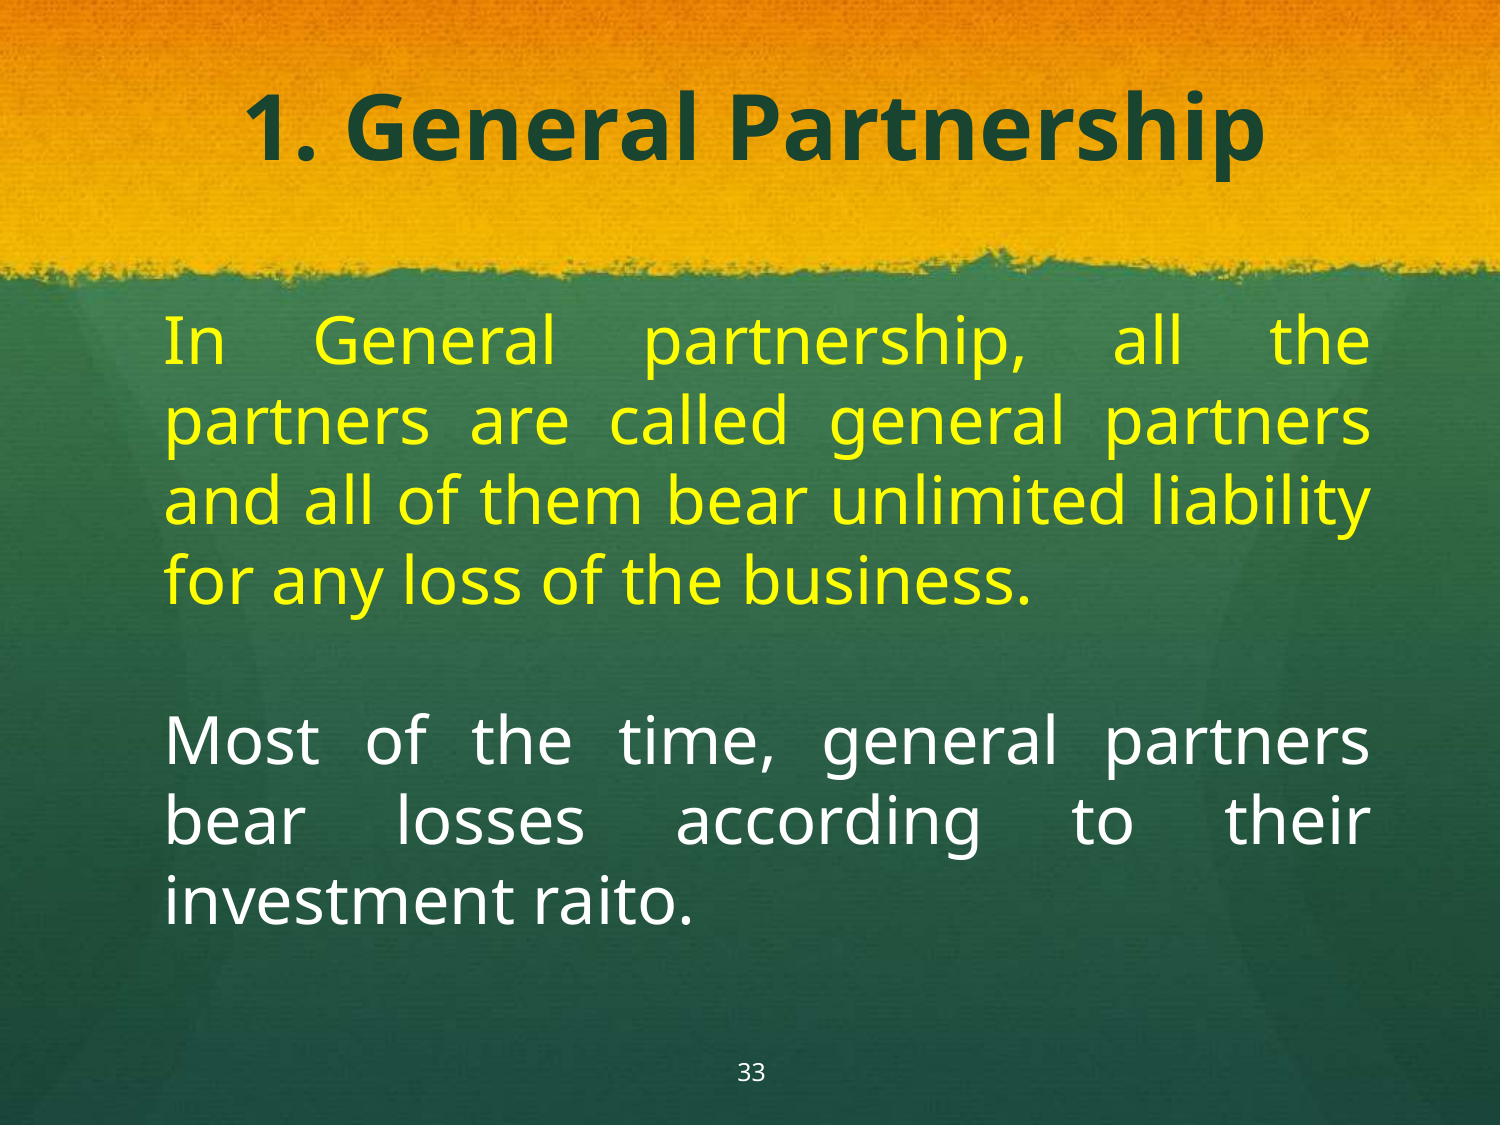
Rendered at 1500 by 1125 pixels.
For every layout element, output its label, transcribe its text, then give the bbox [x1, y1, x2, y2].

picture [0, 0, 1500, 1125]
text_box In General partnership, all the partners are called general partners and all of them bear unlimited liability for any loss of the business. Most of the time, general partners bear losses according to their investment raito. [149, 290, 1389, 946]
slide_number 33 [731, 1055, 769, 1125]
title 1. General Partnership [69, 66, 1439, 257]
